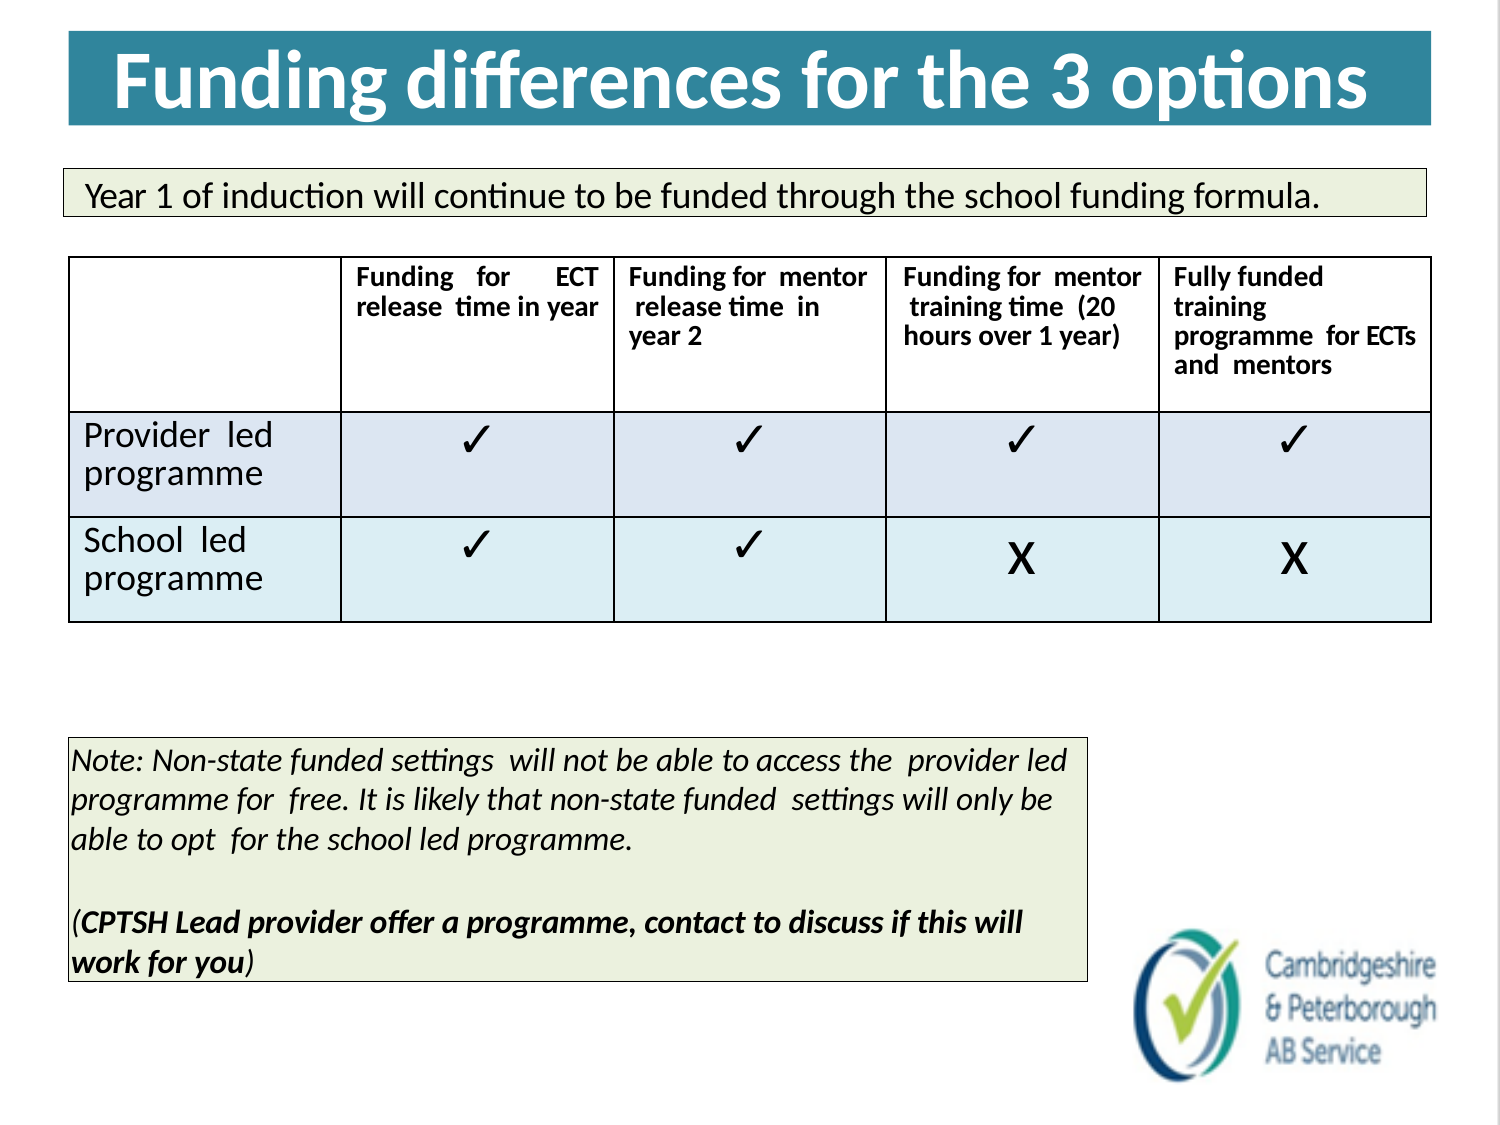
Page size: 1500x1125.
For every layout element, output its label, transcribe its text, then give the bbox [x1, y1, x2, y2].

table_cell ✓ [615, 413, 885, 516]
table_header Funding for mentor release time in year 2 [615, 258, 885, 411]
table_cell ✓ [1160, 413, 1430, 516]
table_cell ✓ [887, 413, 1158, 516]
table_cell x [887, 518, 1158, 621]
table_header Fully funded training programme for ECTs and mentors [1160, 258, 1430, 411]
table_cell Provider led programme [70, 413, 340, 516]
text_box Note: Non-state funded settings will not be able to access the provider led programme for free. It is likely that non-state funded settings will only be able to opt for the school led programme. (CPTSH Lead provider offer a programme, contact to discuss if this will work for you) [68, 737, 1088, 982]
table_header Funding for ECT release time in year [342, 258, 613, 411]
picture [0, 0, 1500, 1125]
table_cell ✓ [342, 518, 613, 621]
table_header [70, 258, 340, 411]
table_cell ✓ [615, 518, 885, 621]
text_box Funding differences for the 3 options [68, 30, 1432, 126]
table_cell x [1160, 518, 1430, 621]
table_cell School led programme [70, 518, 340, 621]
table_cell ✓ [342, 413, 613, 516]
table_header Funding for mentor training time (20 hours over 1 year) [887, 258, 1158, 411]
text_box Year 1 of induction will continue to be funded through the school funding formula. [63, 168, 1427, 217]
